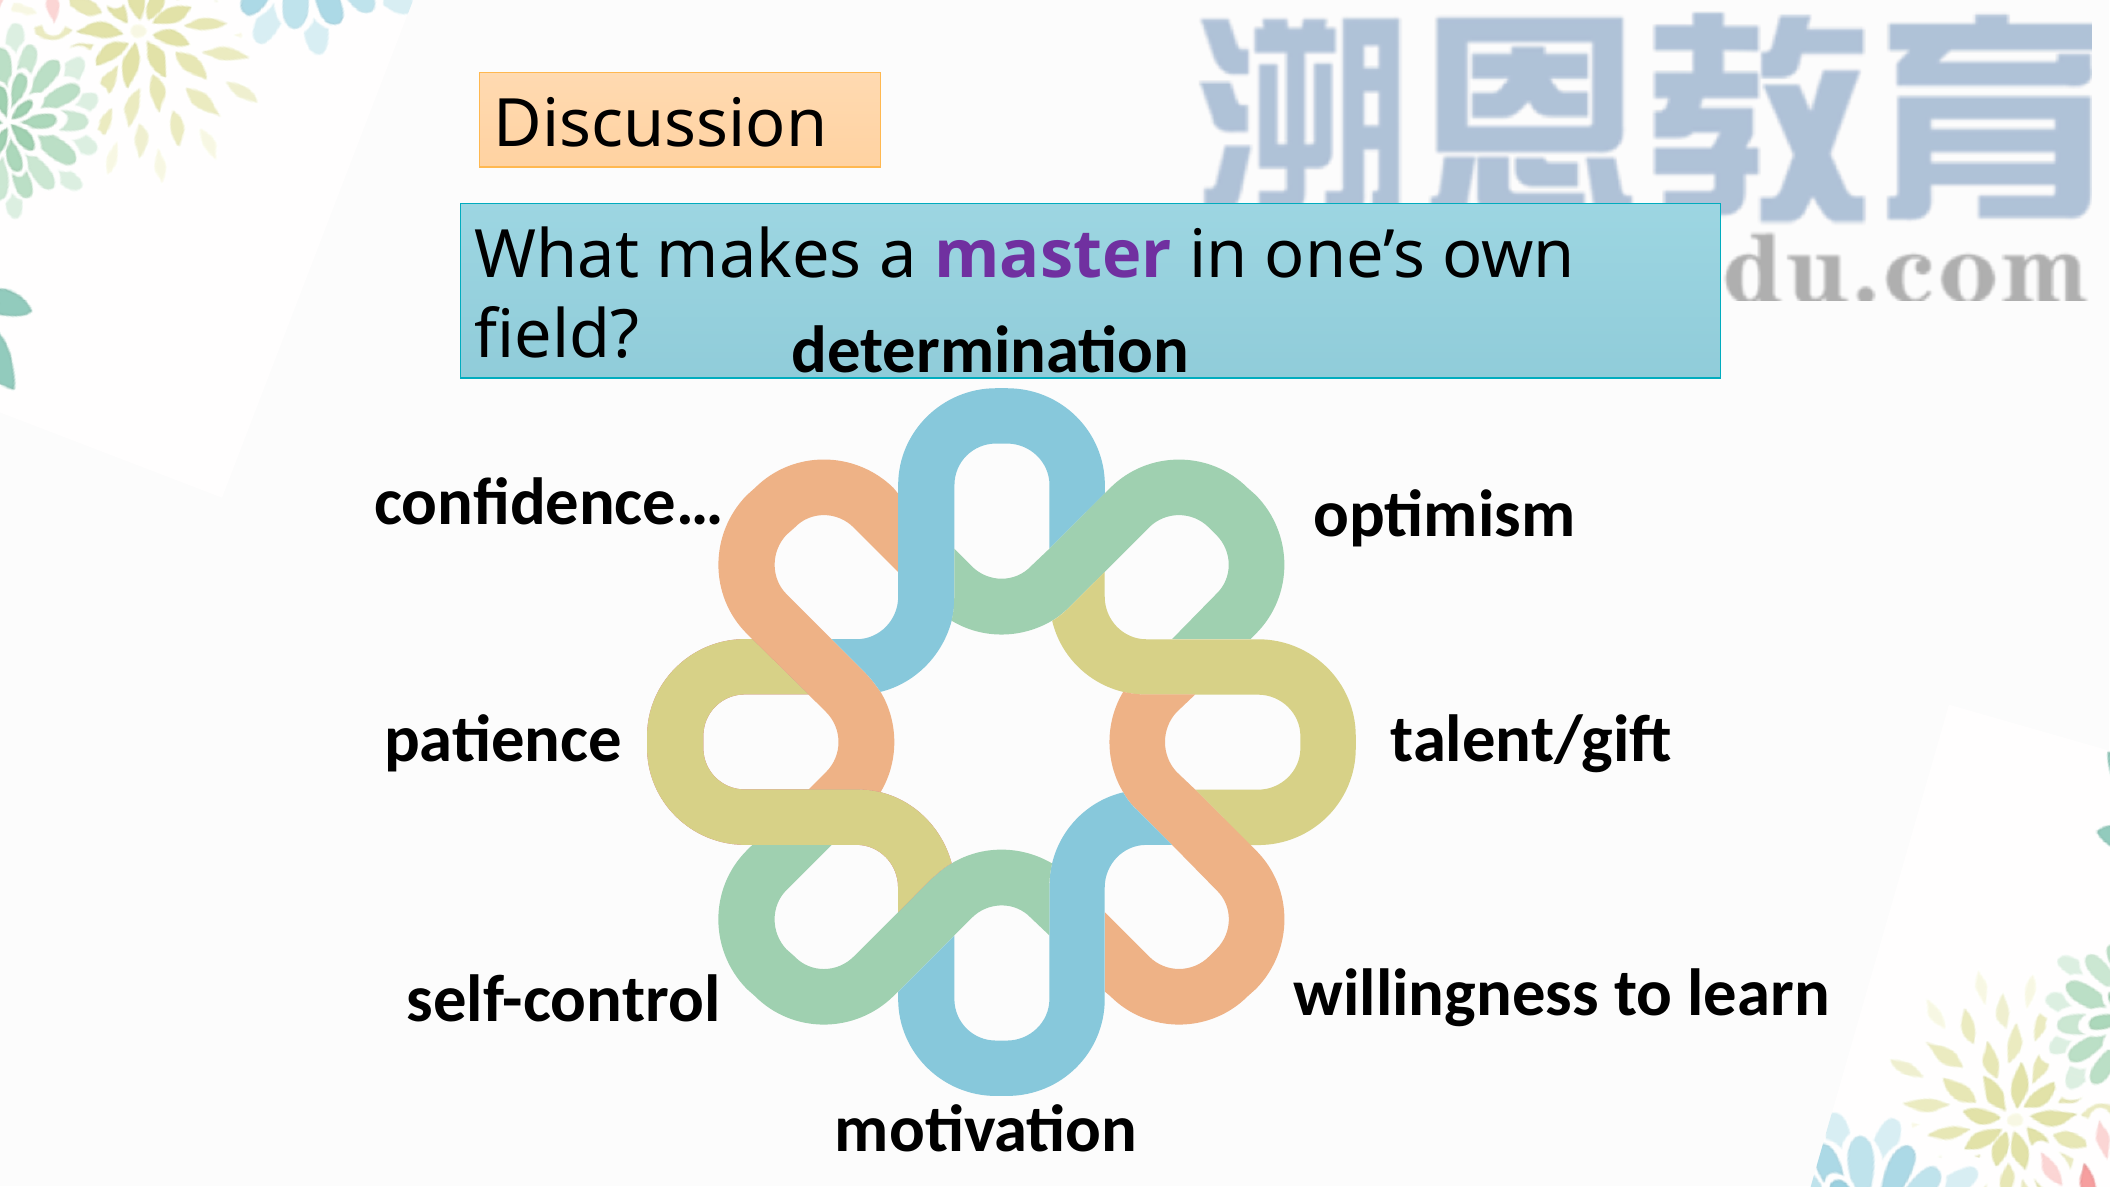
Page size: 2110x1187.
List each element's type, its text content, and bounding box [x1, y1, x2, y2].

picture [0, 0, 414, 498]
text_box self-control [376, 947, 647, 1043]
text_box confidence… [359, 450, 647, 545]
text_box optimism [1356, 462, 1622, 558]
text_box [647, 388, 1356, 1096]
picture [1196, 10, 2092, 301]
text_box patience [369, 687, 647, 783]
text_box Discussion [479, 72, 881, 168]
text_box willingness to learn [1356, 941, 1870, 1036]
picture [1810, 704, 2110, 1187]
text_box What makes a master in one’s own field? [460, 203, 1721, 379]
text_box determination [776, 298, 1516, 394]
text_box motivation [820, 1096, 1232, 1173]
text_box talent/gift [1375, 687, 1855, 783]
